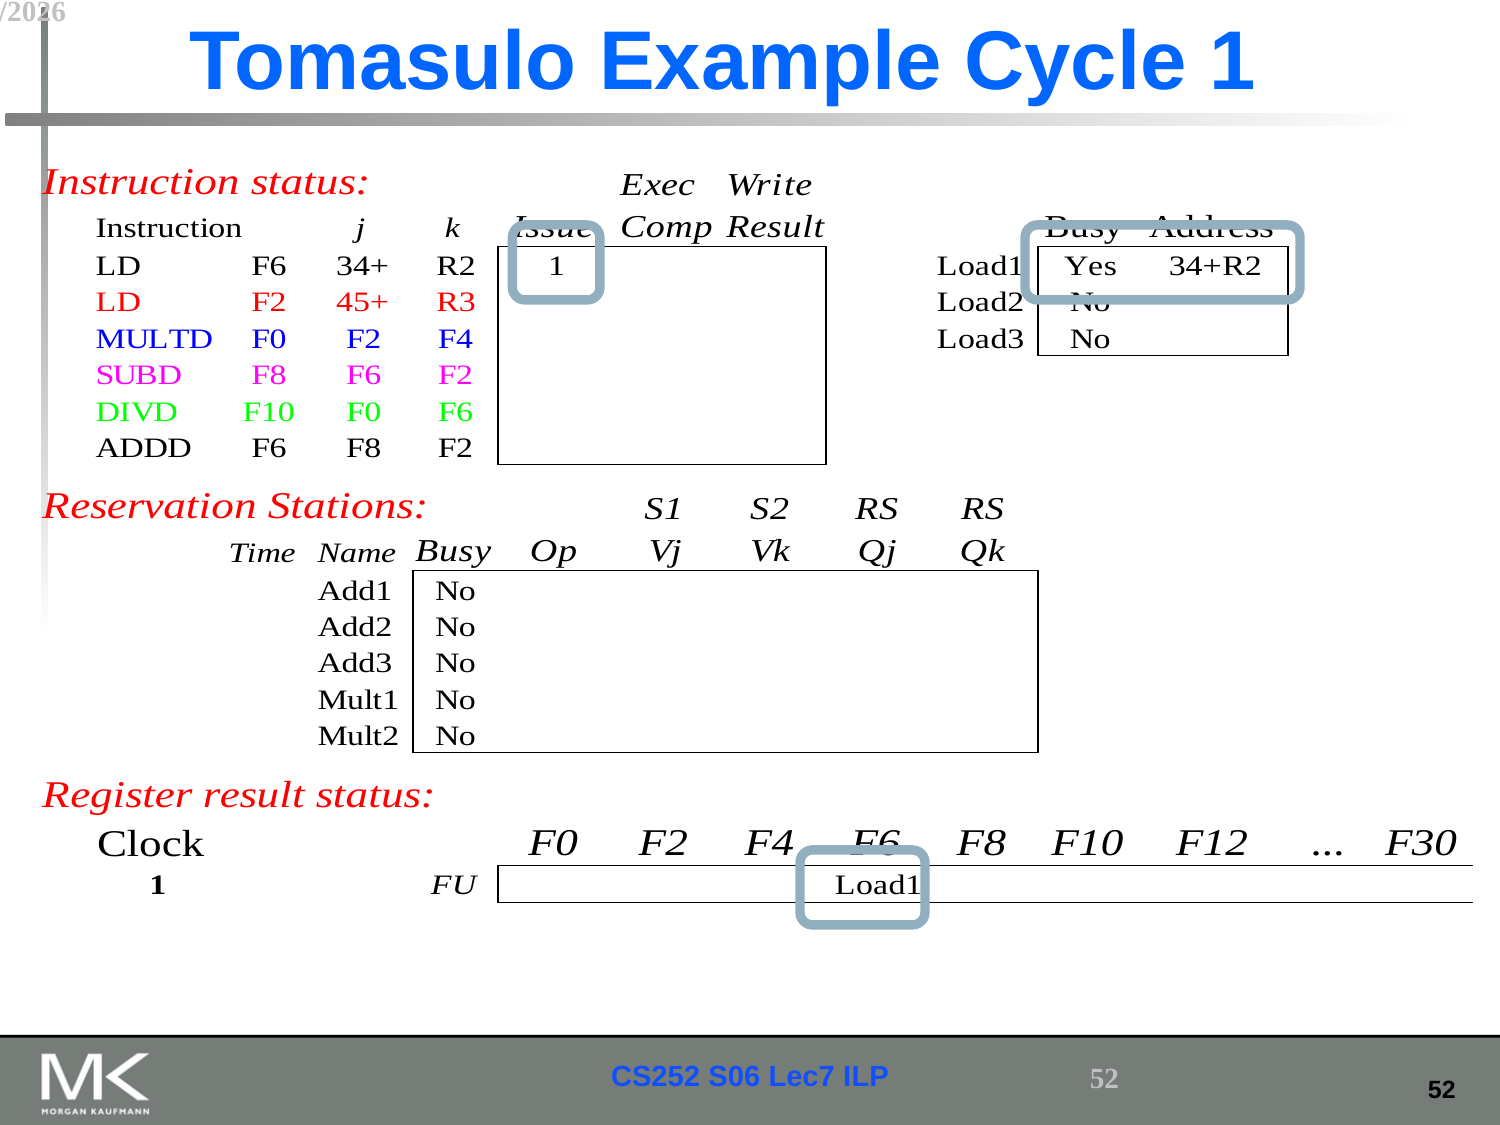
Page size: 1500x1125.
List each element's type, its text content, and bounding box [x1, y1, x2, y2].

picture [29, 1046, 160, 1123]
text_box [34, 155, 1475, 976]
slide_number 52 [1074, 1052, 1388, 1100]
footer CS252 S06 Lec7 ILP [512, 1053, 988, 1101]
title Tomasulo Example Cycle 1 [174, 12, 1351, 114]
